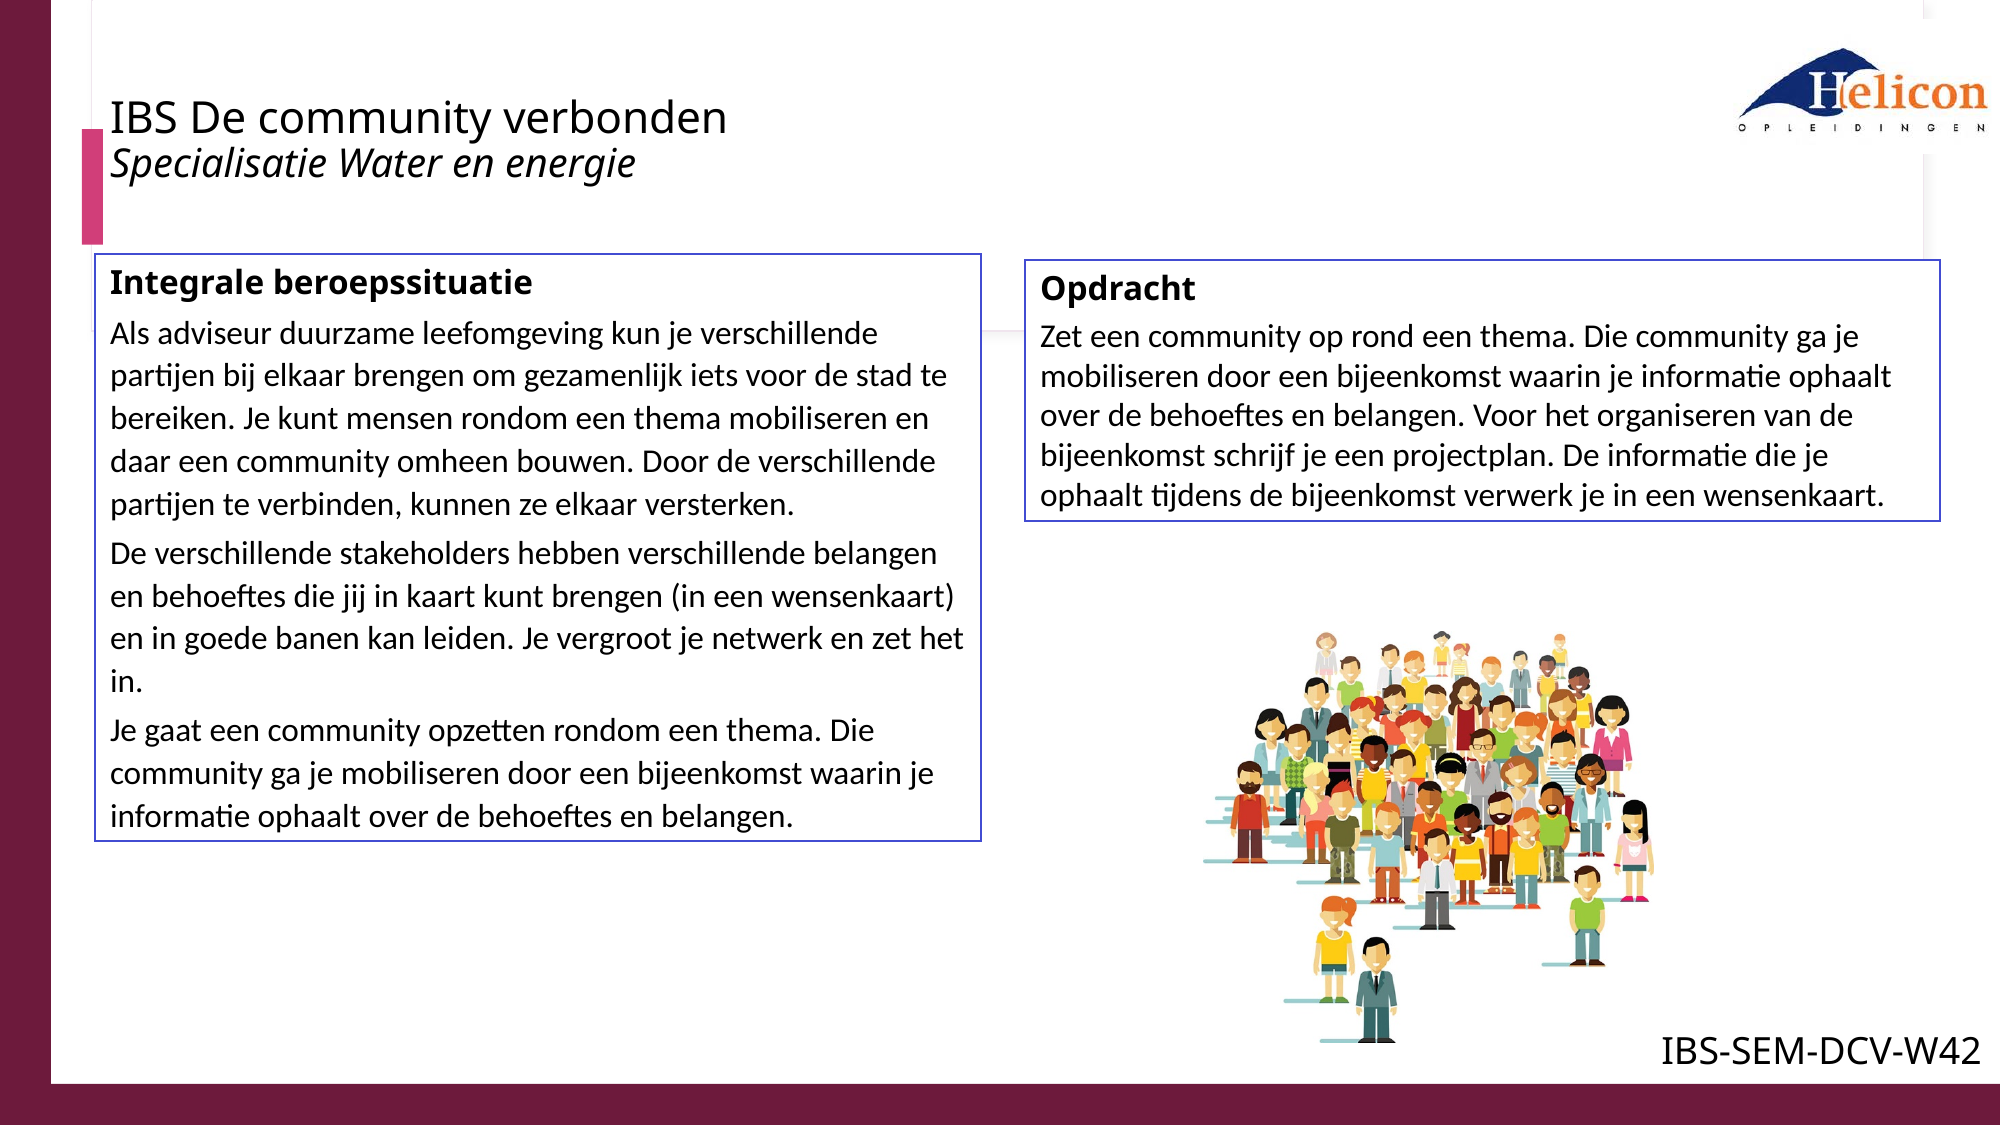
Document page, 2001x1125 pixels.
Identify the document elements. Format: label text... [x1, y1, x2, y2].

text_box IBS-SEM-DCV-W42 [1646, 1019, 1997, 1080]
text_box [50, 1083, 2000, 1125]
text_box [0, 0, 52, 1125]
picture [1203, 631, 1654, 1043]
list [1733, 19, 1992, 154]
text_box Integrale beroepssituatie Als adviseur duurzame leefomgeving kun je verschillende partijen bij elkaar brengen om gezamenlijk iets voor de stad te bereiken. Je kunt mensen rondom een thema mobiliseren en daar een community omheen bouwen. Door de verschillende partijen te verbinden, kunnen ze elkaar versterken. De verschillende stakeholders hebben verschillende belangen en behoeftes die jij in kaart kunt brengen (in een wensenkaart) en in goede banen kan leiden. Je vergroot je netwerk en zet het in. Je gaat een community opzetten rondom een thema. Die community ga je mobiliseren door een bijeenkomst waarin je informatie ophaalt over de behoeftes en belangen. [94, 253, 982, 842]
text_box Opdracht Zet een community op rond een thema. Die community ga je mobiliseren door een bijeenkomst waarin je informatie ophaalt over de behoeftes en belangen. Voor het organiseren van de bijeenkomst schrijf je een projectplan. De informatie die je ophaalt tijdens de bijeenkomst verwerk je in een wensenkaart. [1024, 259, 1941, 522]
title IBS De community verbonden Specialisatie Water en energie [95, 88, 1821, 194]
text_box [982, 255, 1650, 316]
